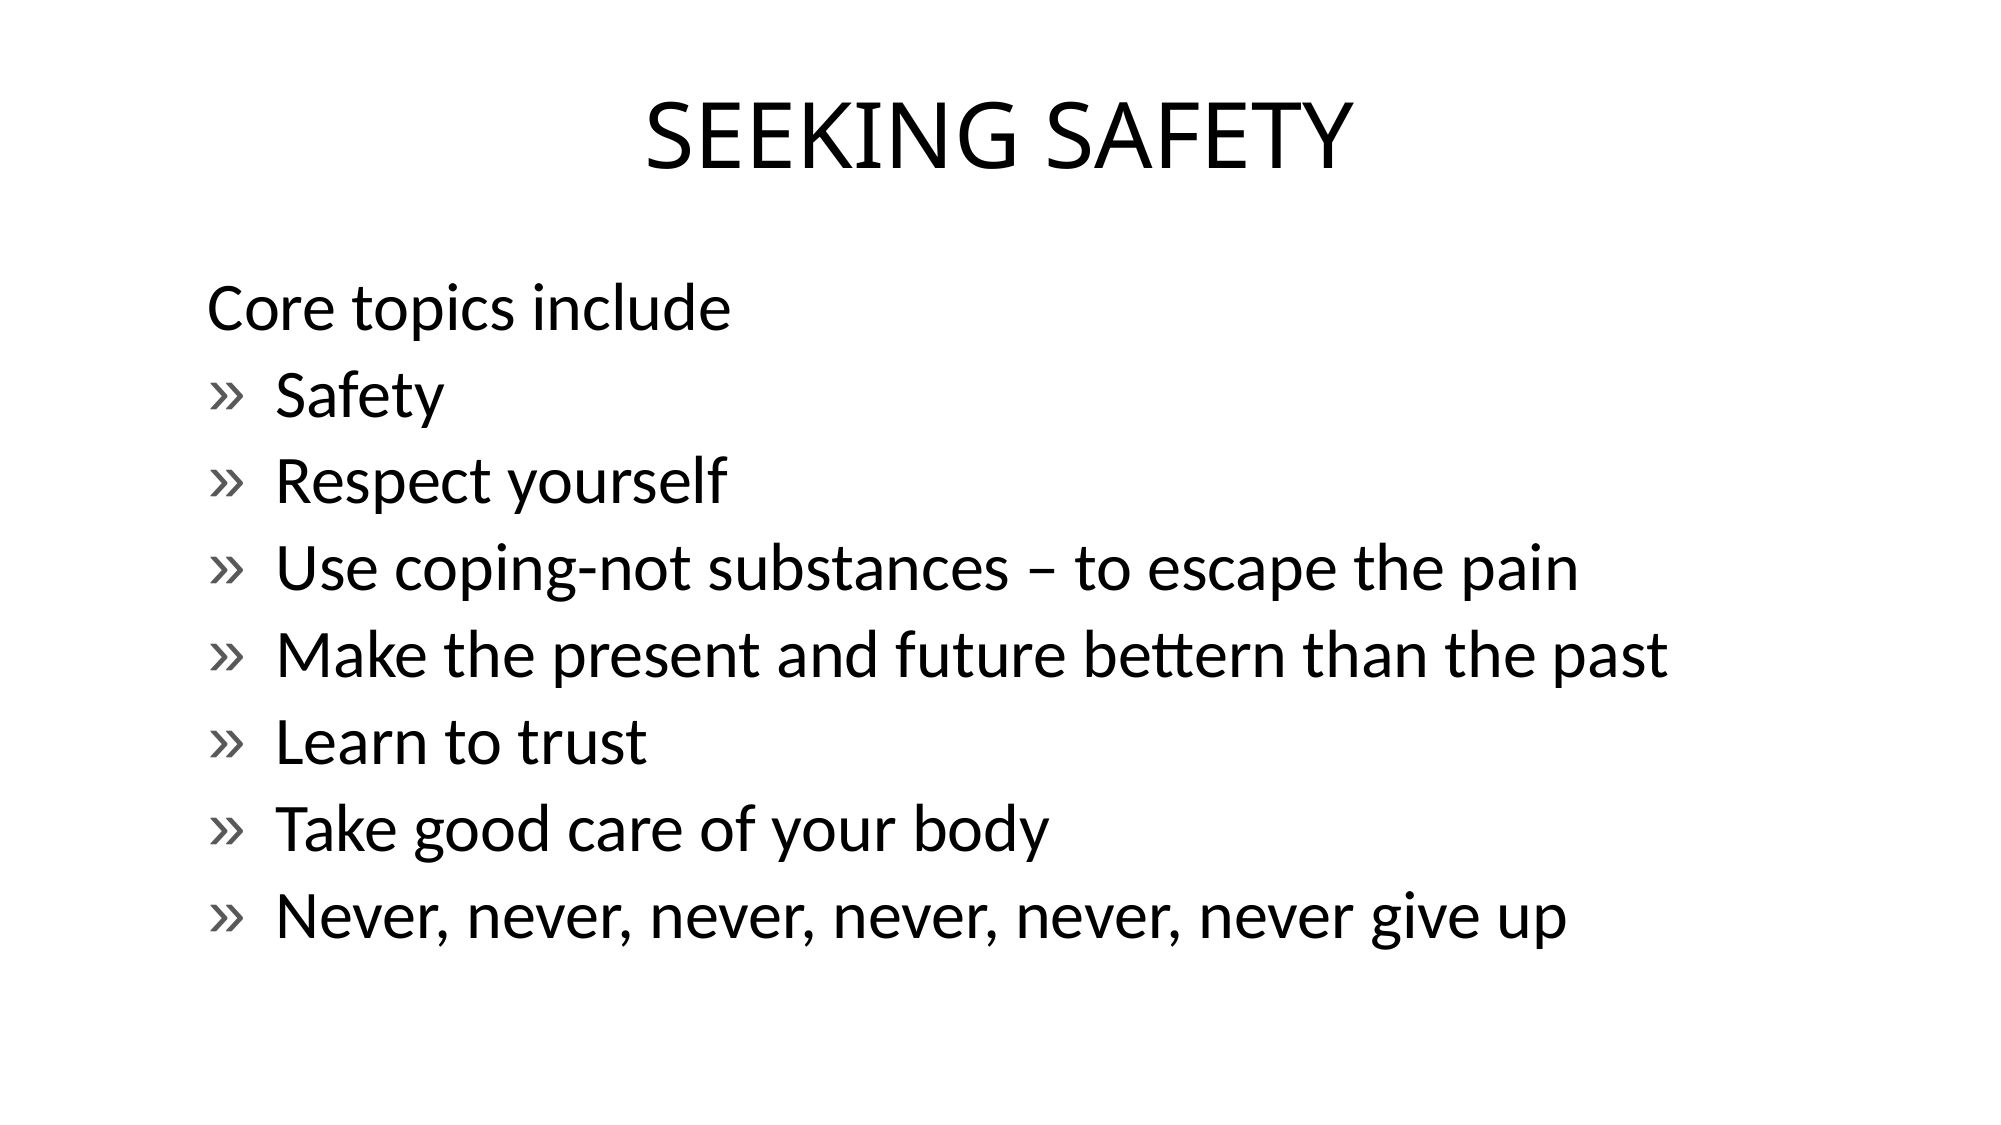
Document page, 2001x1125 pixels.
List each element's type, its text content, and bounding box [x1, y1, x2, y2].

title SEEKING SAFETY [189, 45, 1810, 233]
list Core topics include Safety Respect yourself Use coping-not substances – to escape the pain Make the present and future bettern than the past Learn to trust Take good care of your body Never, never, never, never, never, never give up [189, 262, 1810, 1005]
